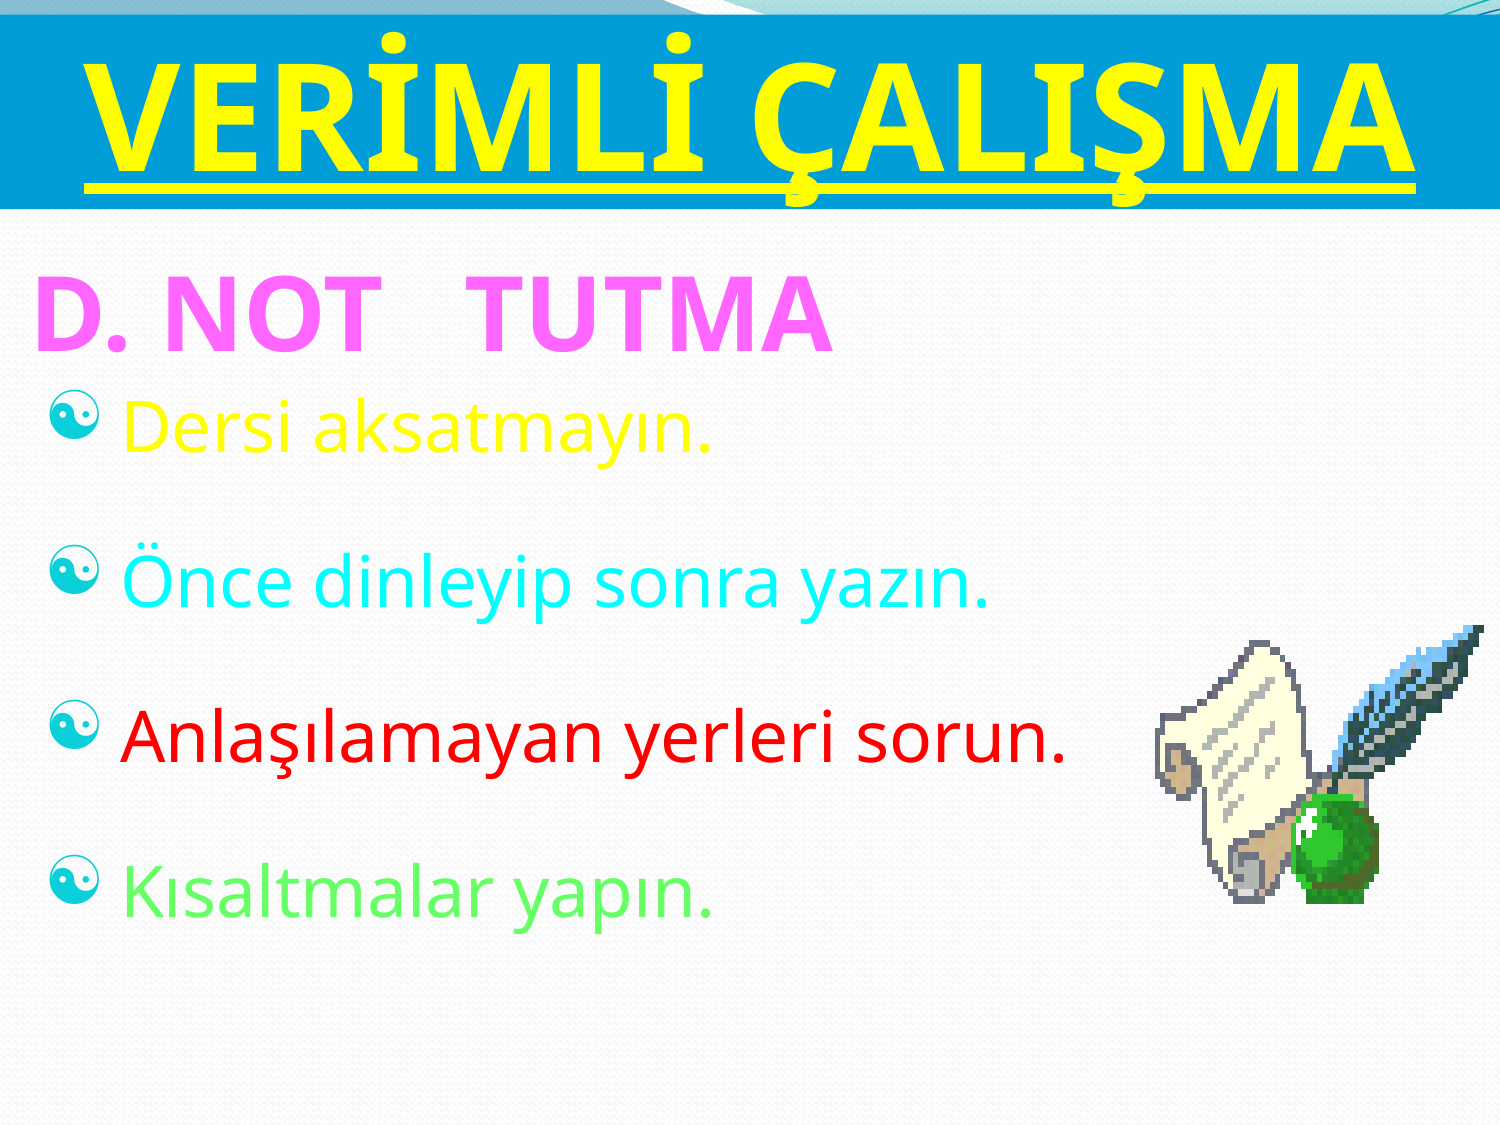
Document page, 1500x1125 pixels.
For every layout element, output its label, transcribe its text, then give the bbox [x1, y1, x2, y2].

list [1145, 538, 1500, 1036]
list Dersi aksatmayın. Önce dinleyip sonra yazın. Anlaşılamayan yerleri sorun. Kısaltmalar yapın. [29, 373, 1412, 941]
title D. NOT TUTMA [29, 210, 1128, 373]
text_box VERİMLİ ÇALIŞMA [0, 14, 1500, 210]
